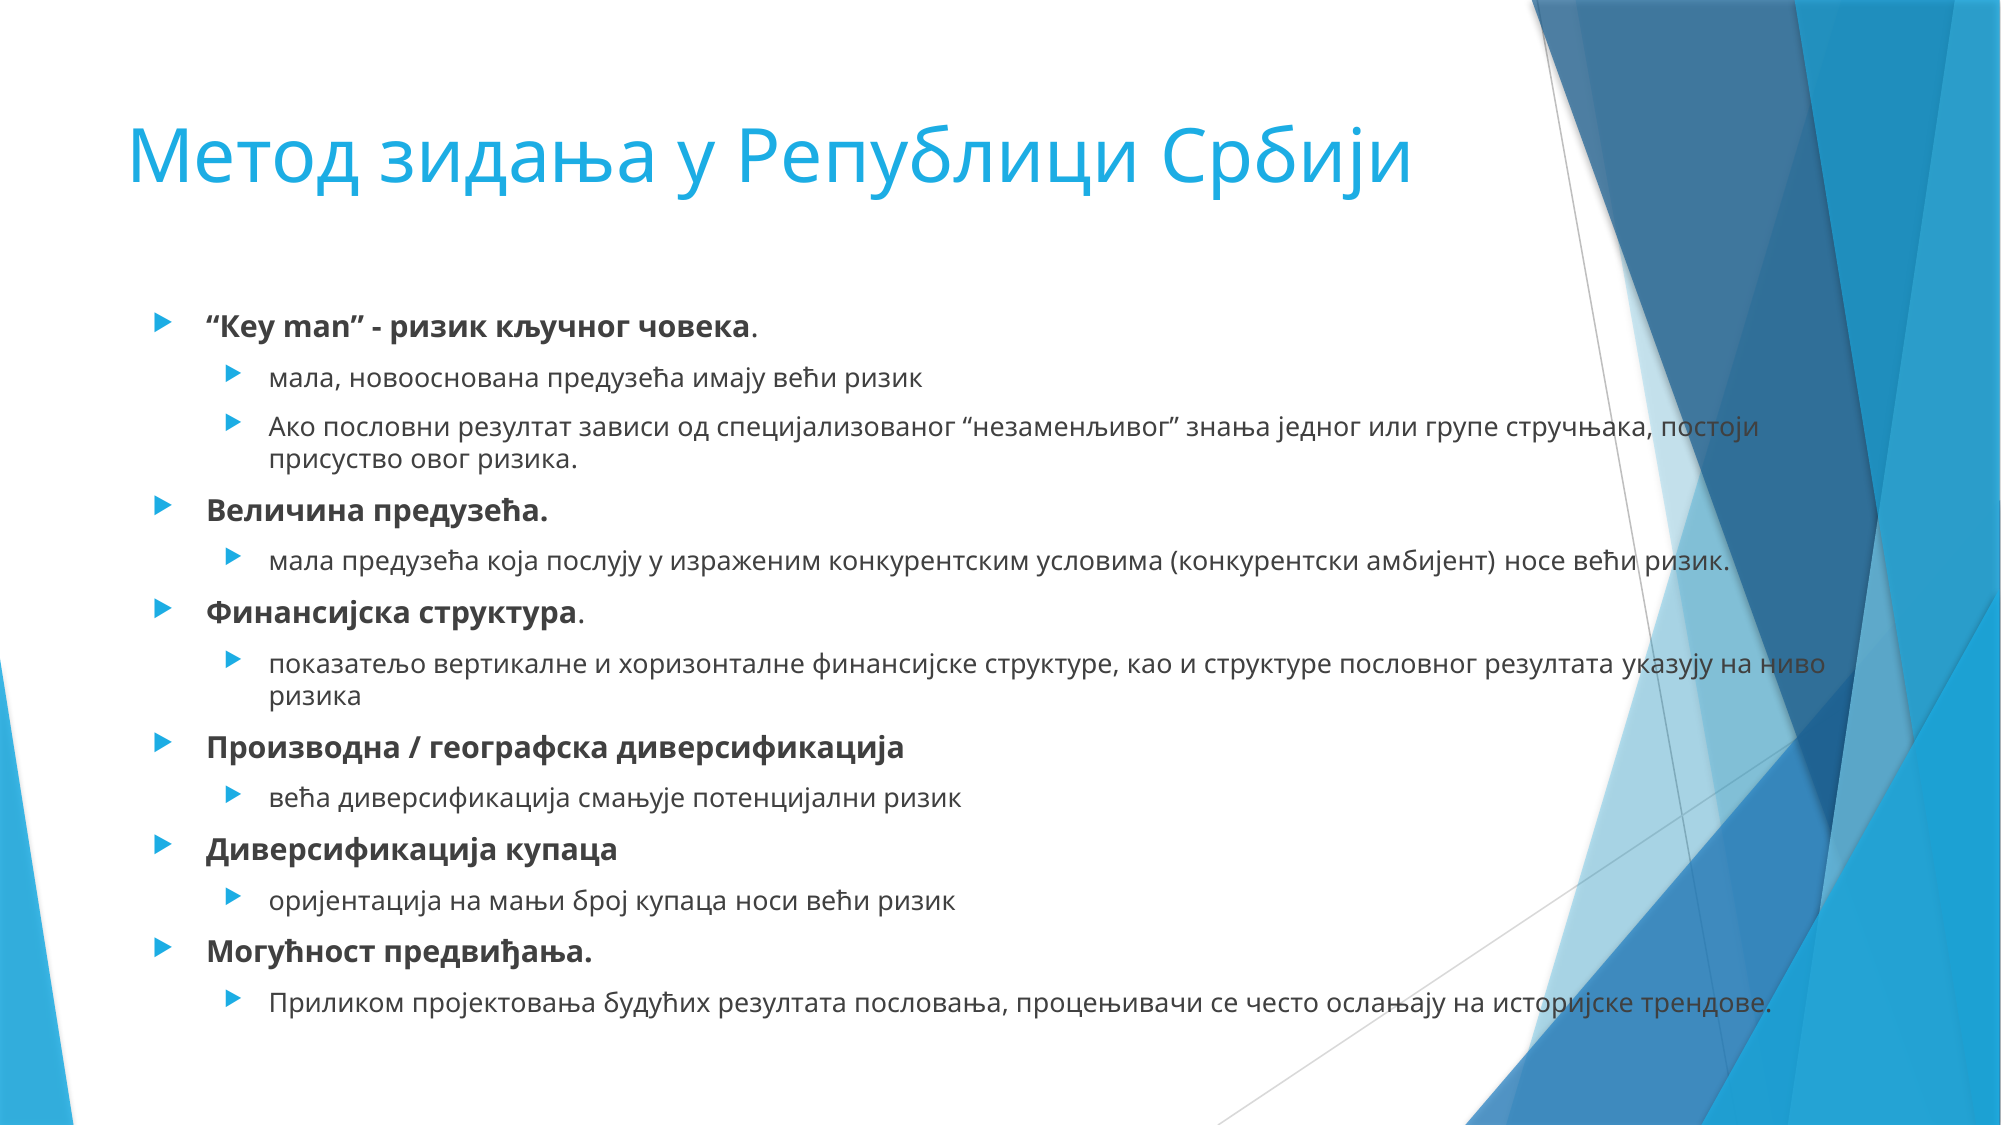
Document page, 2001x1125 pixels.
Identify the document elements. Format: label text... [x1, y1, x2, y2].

list “Кеy man” - ризик кључног човека. мала, новооснована предузећа имају већи ризик Ако пословни резултат зависи од специјализованог “незаменљивог” знања једног или групе стручњака, постоји присуство овог ризика. Величина предузећа. мала предузећа која послују у израженим конкурентским условима (конкурентски амбијент) носе већи ризик. Финансијска структура. показатељо вертикалне и хоризонталне финансијске структуре, као и структуре пословног резултата указују на ниво ризика Производна / географска диверсификација већа диверсификација смањује потенцијални ризик Диверсификација купаца оријентација на мањи број купаца носи већи ризик Могућност предвиђања. Приликом пројектовања будућих резултата пословања, процењивачи се често ослањају на историјске трендове. [137, 299, 1863, 1043]
title Метод зидања у Републици Србији [111, 99, 1522, 317]
